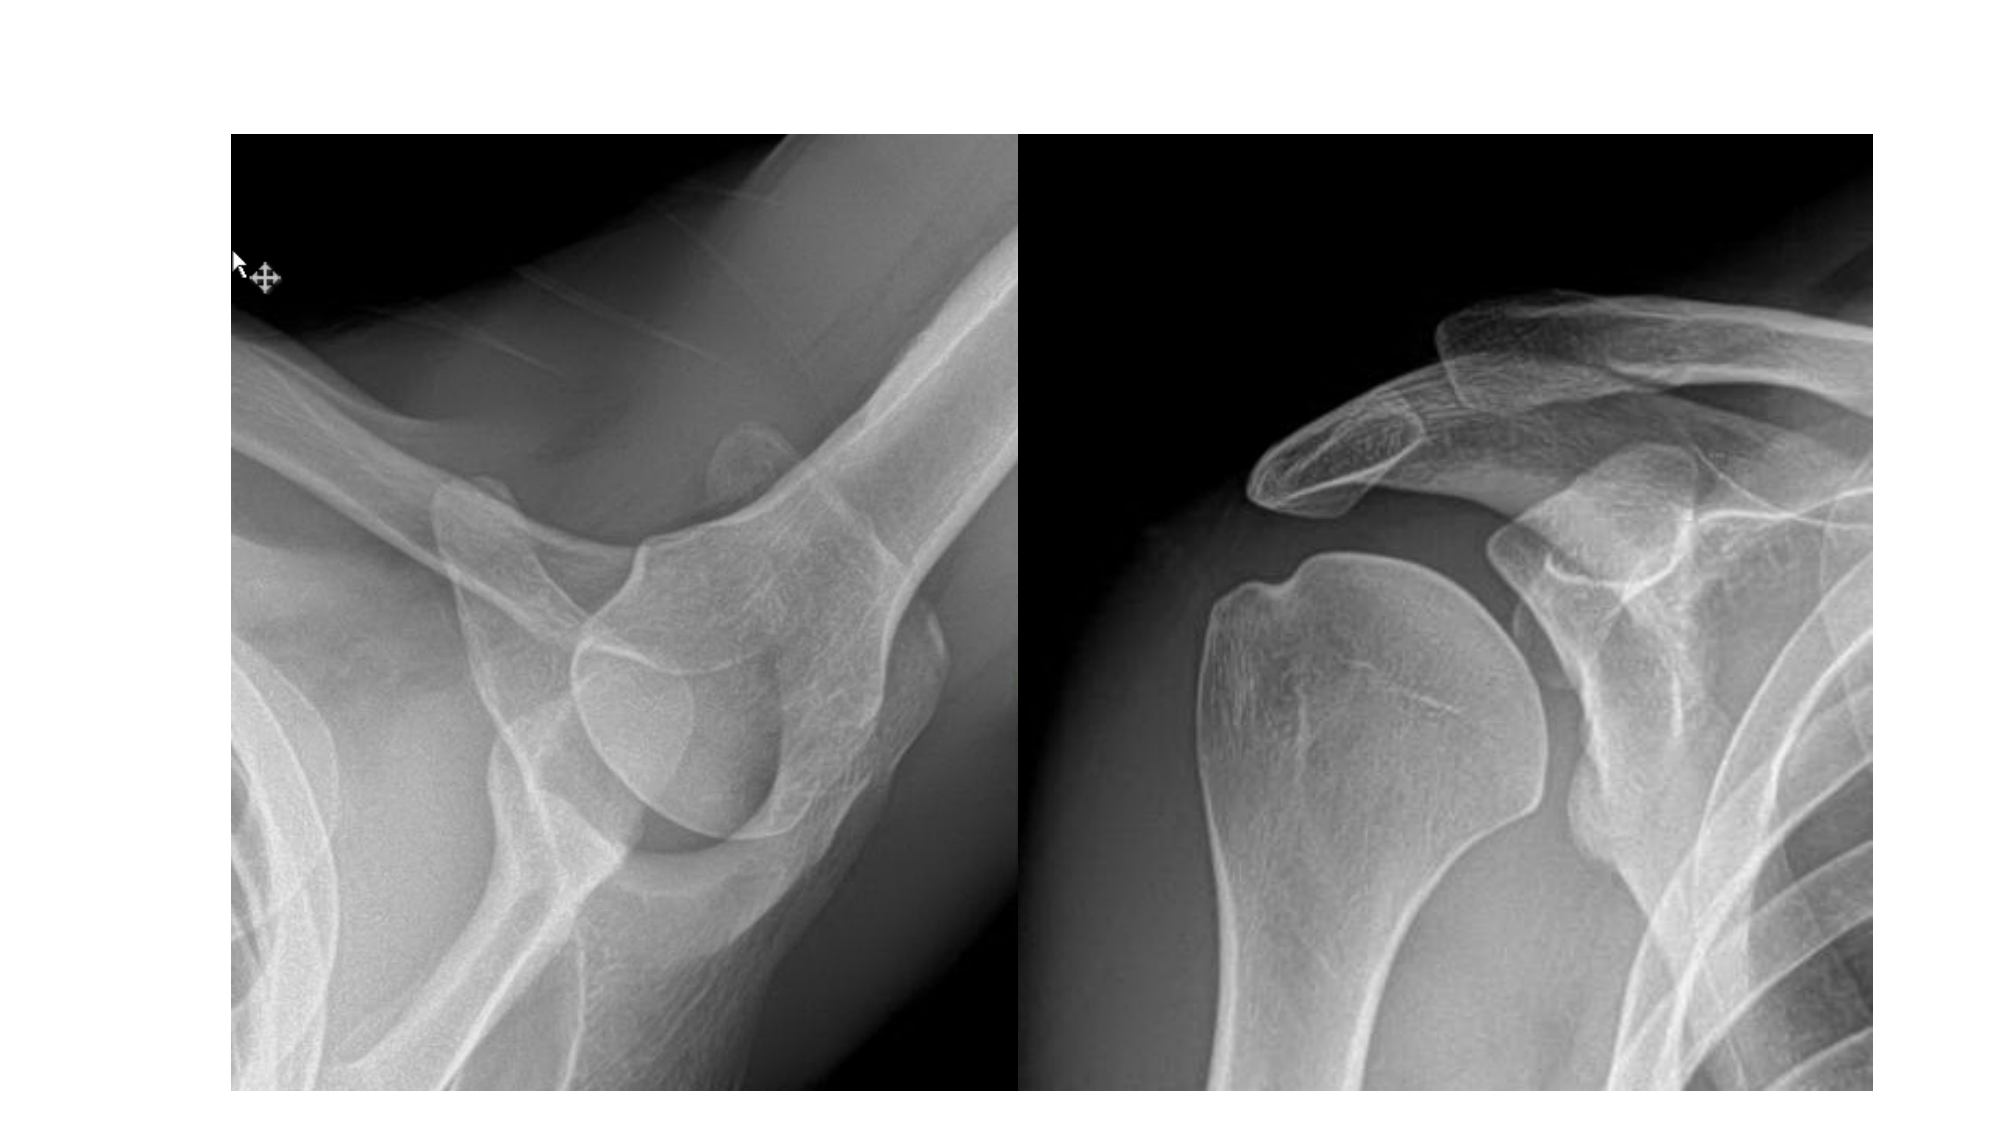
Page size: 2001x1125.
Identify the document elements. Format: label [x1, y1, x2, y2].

picture [231, 134, 1873, 1091]
